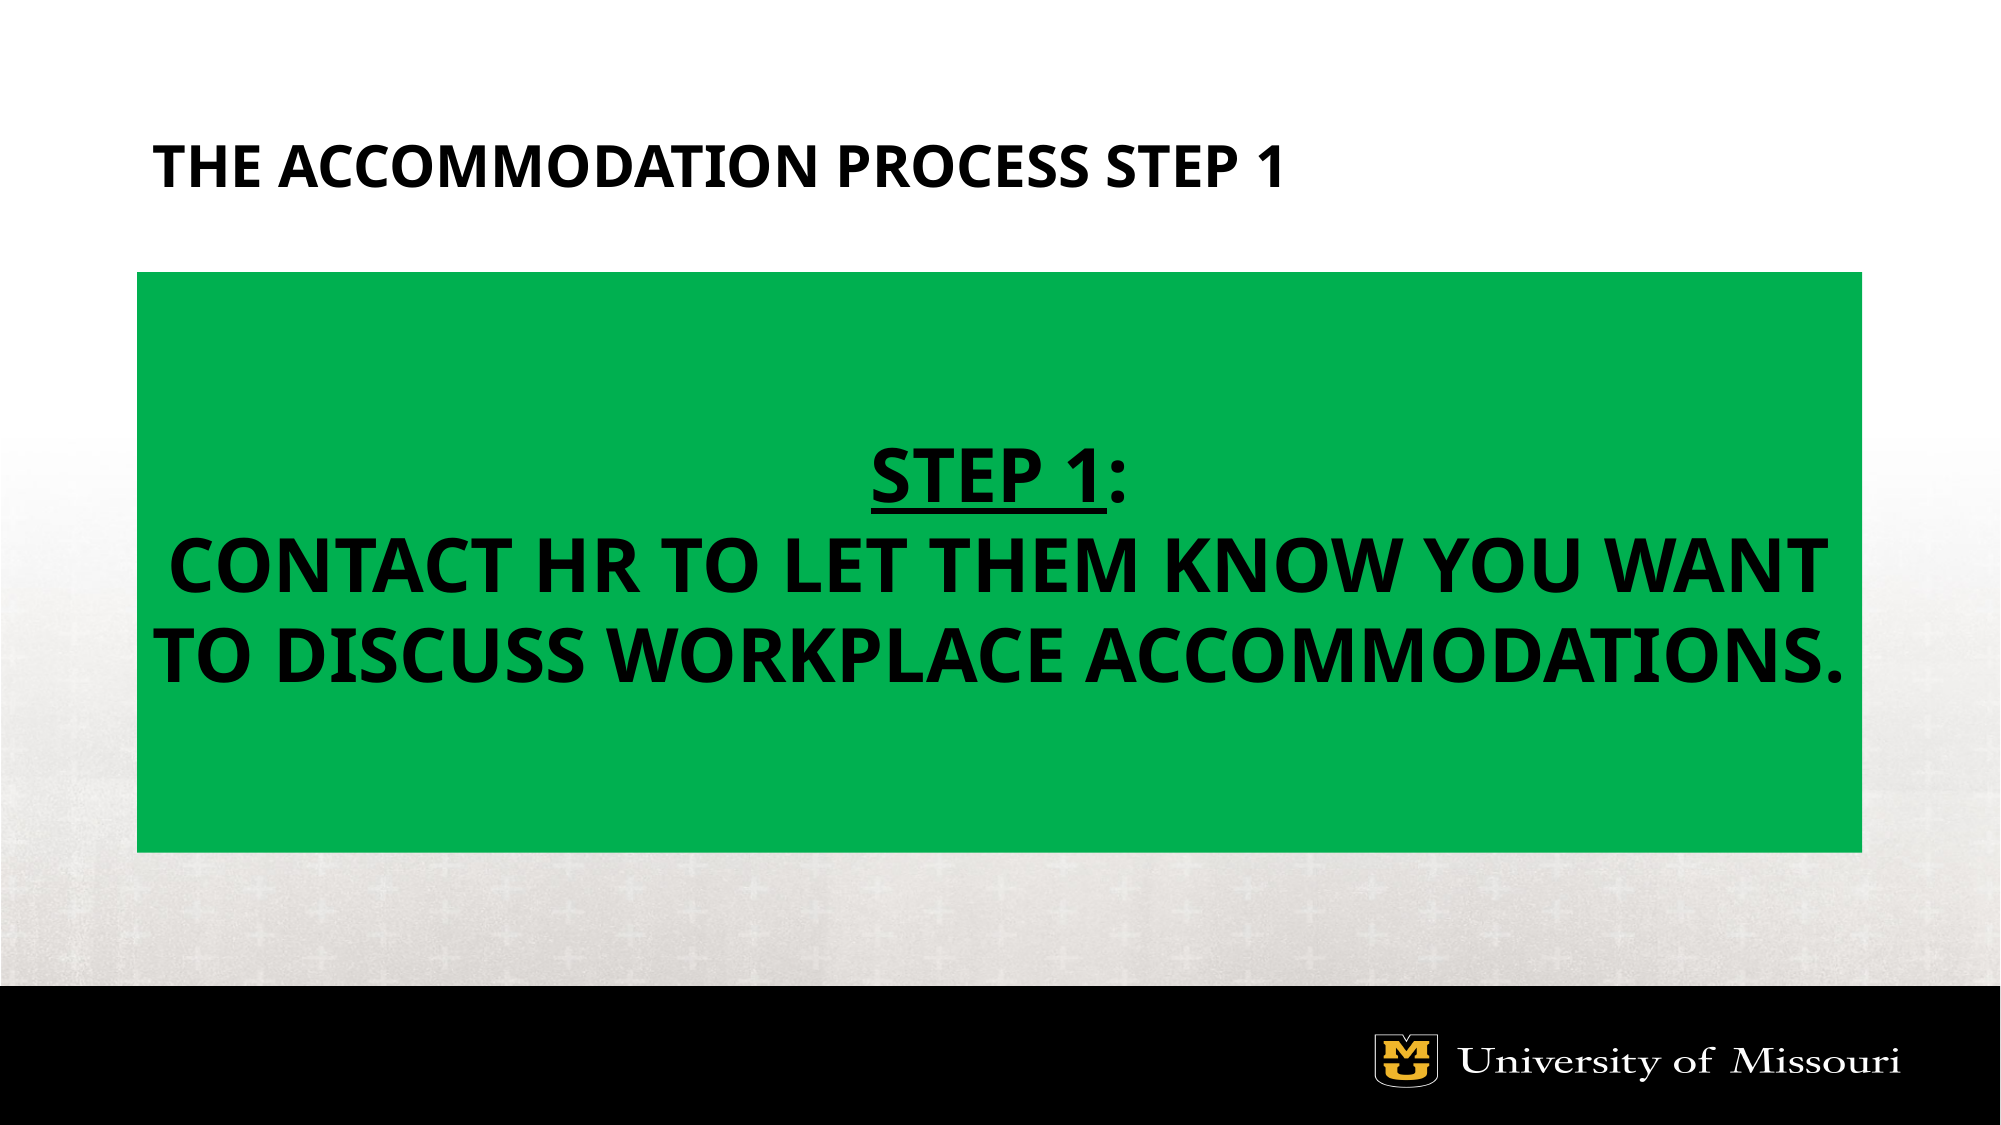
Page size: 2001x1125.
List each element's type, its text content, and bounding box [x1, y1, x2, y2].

picture [1354, 1019, 1921, 1103]
title THE ACCOMMODATION PROCESS Step 1 [137, 59, 1863, 271]
picture [3, 283, 1999, 986]
text_box STEP 1: CONTACT HR TO LET THEM KNOW YOU WANT TO DISCUSS WORKPLACE ACCOMMODATIONS. [136, 271, 1863, 854]
